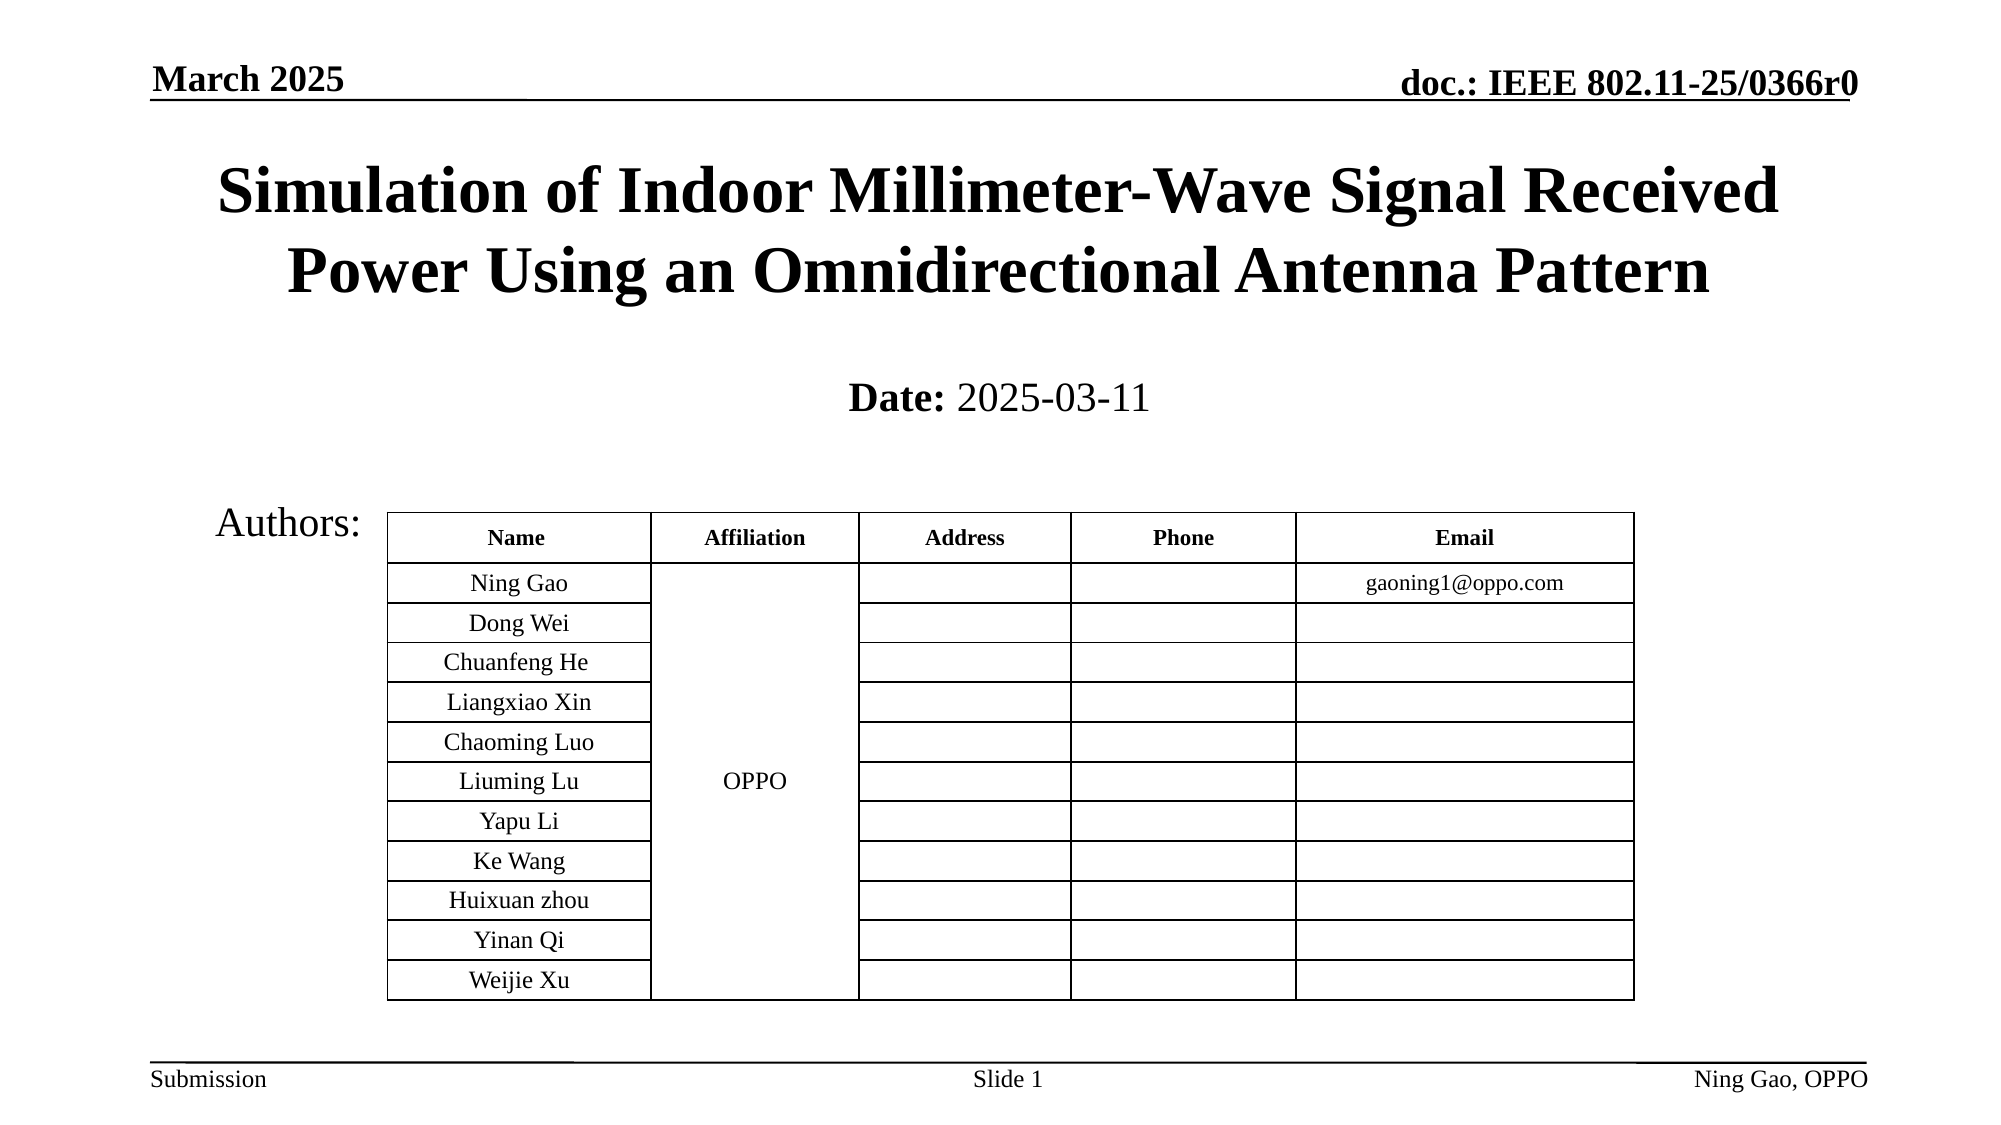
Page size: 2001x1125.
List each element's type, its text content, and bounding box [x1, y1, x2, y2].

table_cell [1072, 921, 1295, 959]
footer Ning Gao, OPPO [1171, 1061, 1869, 1093]
table_header Affiliation [652, 513, 858, 562]
table_cell [1072, 564, 1295, 602]
table_cell [1297, 643, 1633, 681]
table_cell [1297, 961, 1633, 999]
slide_number Slide 1 [950, 1061, 1067, 1123]
table_cell gaoning1@oppo.com [1297, 564, 1633, 602]
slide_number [152, 54, 563, 100]
table_cell [1297, 723, 1633, 761]
table_cell [1297, 842, 1633, 880]
table_cell [1072, 604, 1295, 642]
table_cell [1072, 882, 1295, 919]
table_cell Ke Wang [388, 842, 650, 880]
table_cell [860, 564, 1070, 602]
table_cell OPPO [652, 564, 858, 999]
table_header Name [388, 513, 650, 562]
table_cell Dong Wei [388, 604, 650, 642]
table_cell Yapu Li [388, 802, 650, 840]
table_cell [860, 723, 1070, 761]
table_cell Weijie Xu [388, 961, 650, 999]
table_cell [1072, 643, 1295, 681]
table_header Email [1297, 513, 1633, 562]
table_cell Huixuan zhou [388, 882, 650, 919]
table_cell [860, 643, 1070, 681]
table_cell Liuming Lu [388, 763, 650, 800]
table_cell [860, 842, 1070, 880]
table_cell [860, 882, 1070, 919]
table_cell [1072, 763, 1295, 800]
table_cell Yinan Qi [388, 921, 650, 959]
table_cell [1072, 723, 1295, 761]
text_box Authors: [199, 487, 438, 550]
table_cell [1297, 882, 1633, 919]
table_cell [1072, 842, 1295, 880]
table_cell [1072, 802, 1295, 840]
table_cell [860, 961, 1070, 999]
table_cell [1072, 961, 1295, 999]
subtitle Date: 2025-03-11 [299, 361, 1701, 441]
table_cell Liangxiao Xin [388, 683, 650, 721]
table_cell Chaoming Luo [388, 723, 650, 761]
table_cell [860, 802, 1070, 840]
table_cell Chuanfeng He [388, 643, 650, 681]
table_cell [1297, 802, 1633, 840]
table_cell [860, 921, 1070, 959]
title Simulation of Indoor Millimeter-Wave Signal Received Power Using an Omnidirectional Antenna Pattern [149, 105, 1851, 347]
table_cell [860, 763, 1070, 800]
table_cell [1297, 921, 1633, 959]
table_cell [1297, 604, 1633, 642]
table_cell [860, 604, 1070, 642]
table_header Phone [1072, 513, 1295, 562]
table_cell [1297, 683, 1633, 721]
table_cell Ning Gao [388, 564, 650, 602]
table_cell [860, 683, 1070, 721]
table_cell [1072, 683, 1295, 721]
table_header Address [860, 513, 1070, 562]
table_cell [1297, 763, 1633, 800]
